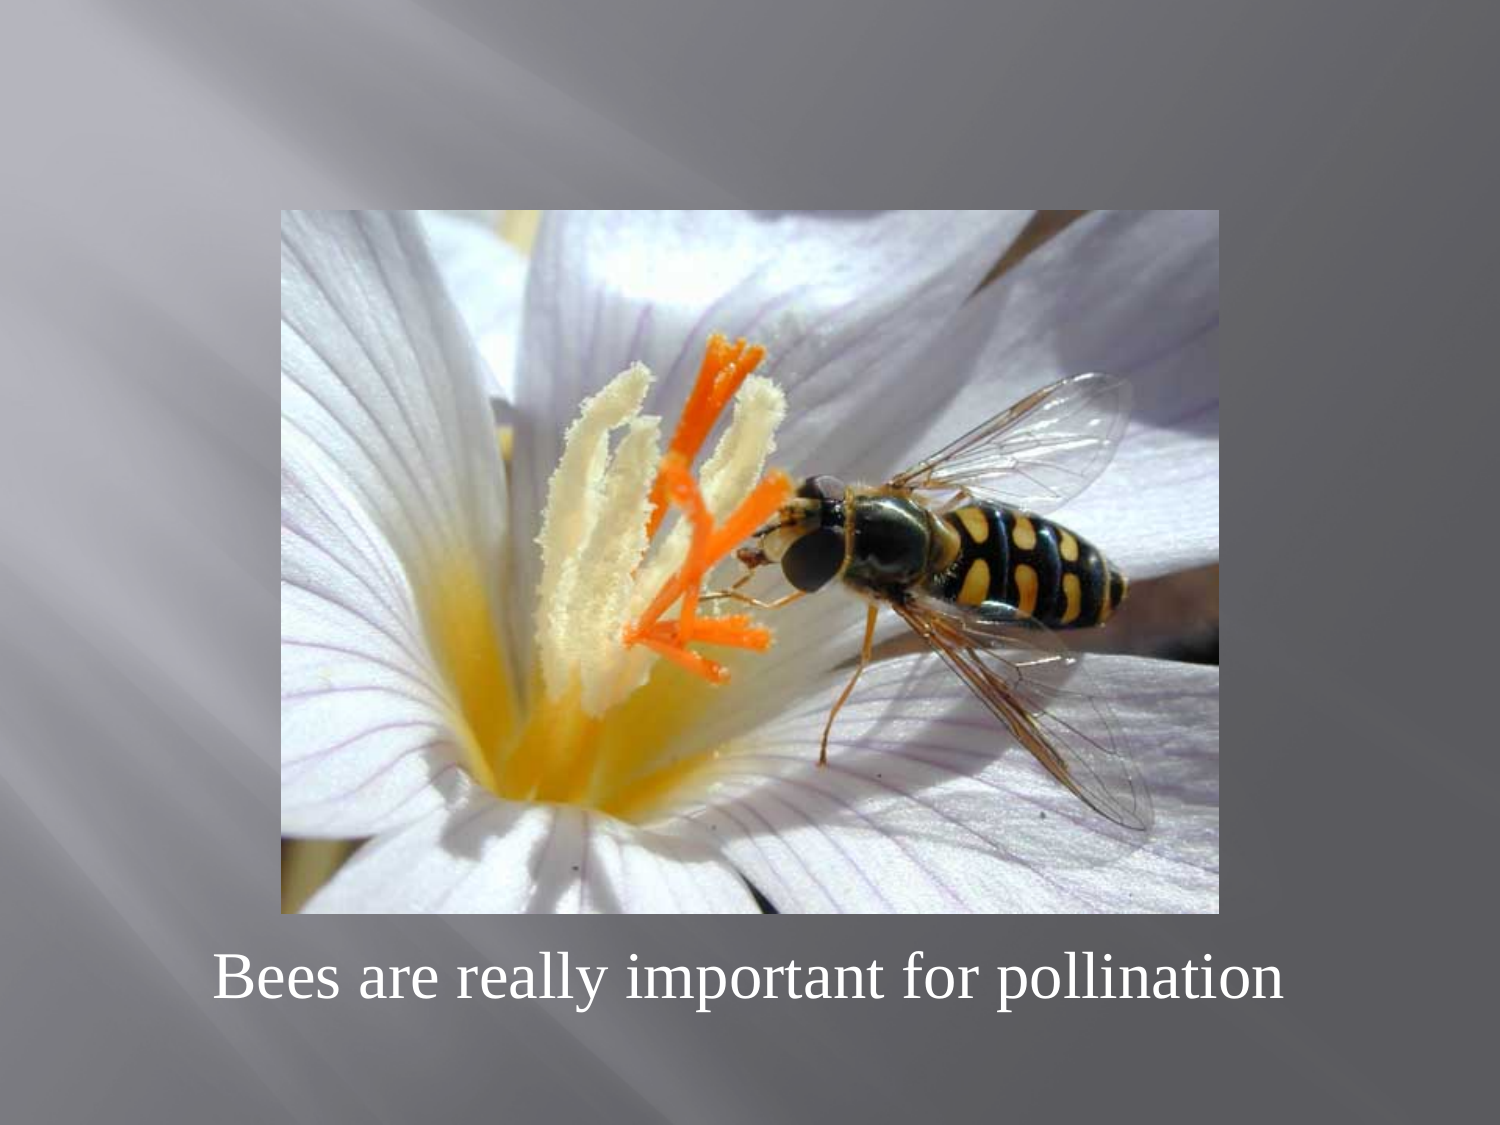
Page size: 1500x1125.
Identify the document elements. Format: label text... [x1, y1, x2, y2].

picture [281, 210, 1219, 915]
text_box Bees are really important for pollination [0, 924, 1500, 1020]
